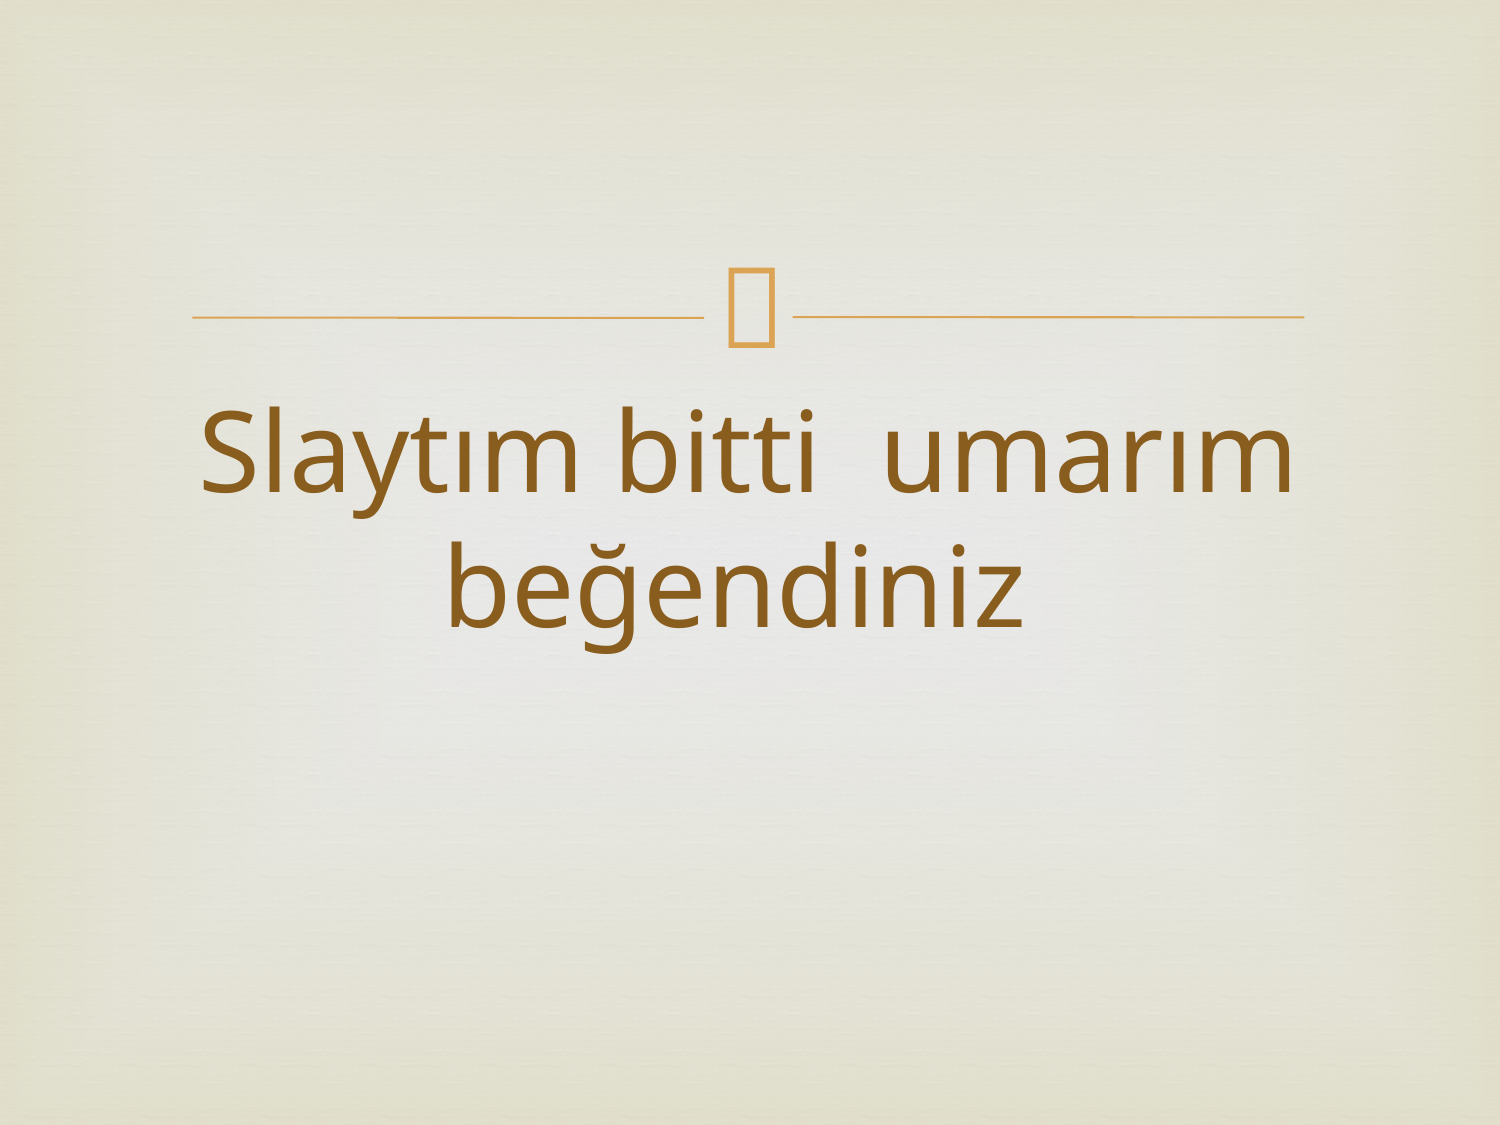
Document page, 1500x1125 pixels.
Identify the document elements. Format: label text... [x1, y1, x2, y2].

title Slaytım bitti umarım beğendiniz [112, 349, 1386, 681]
